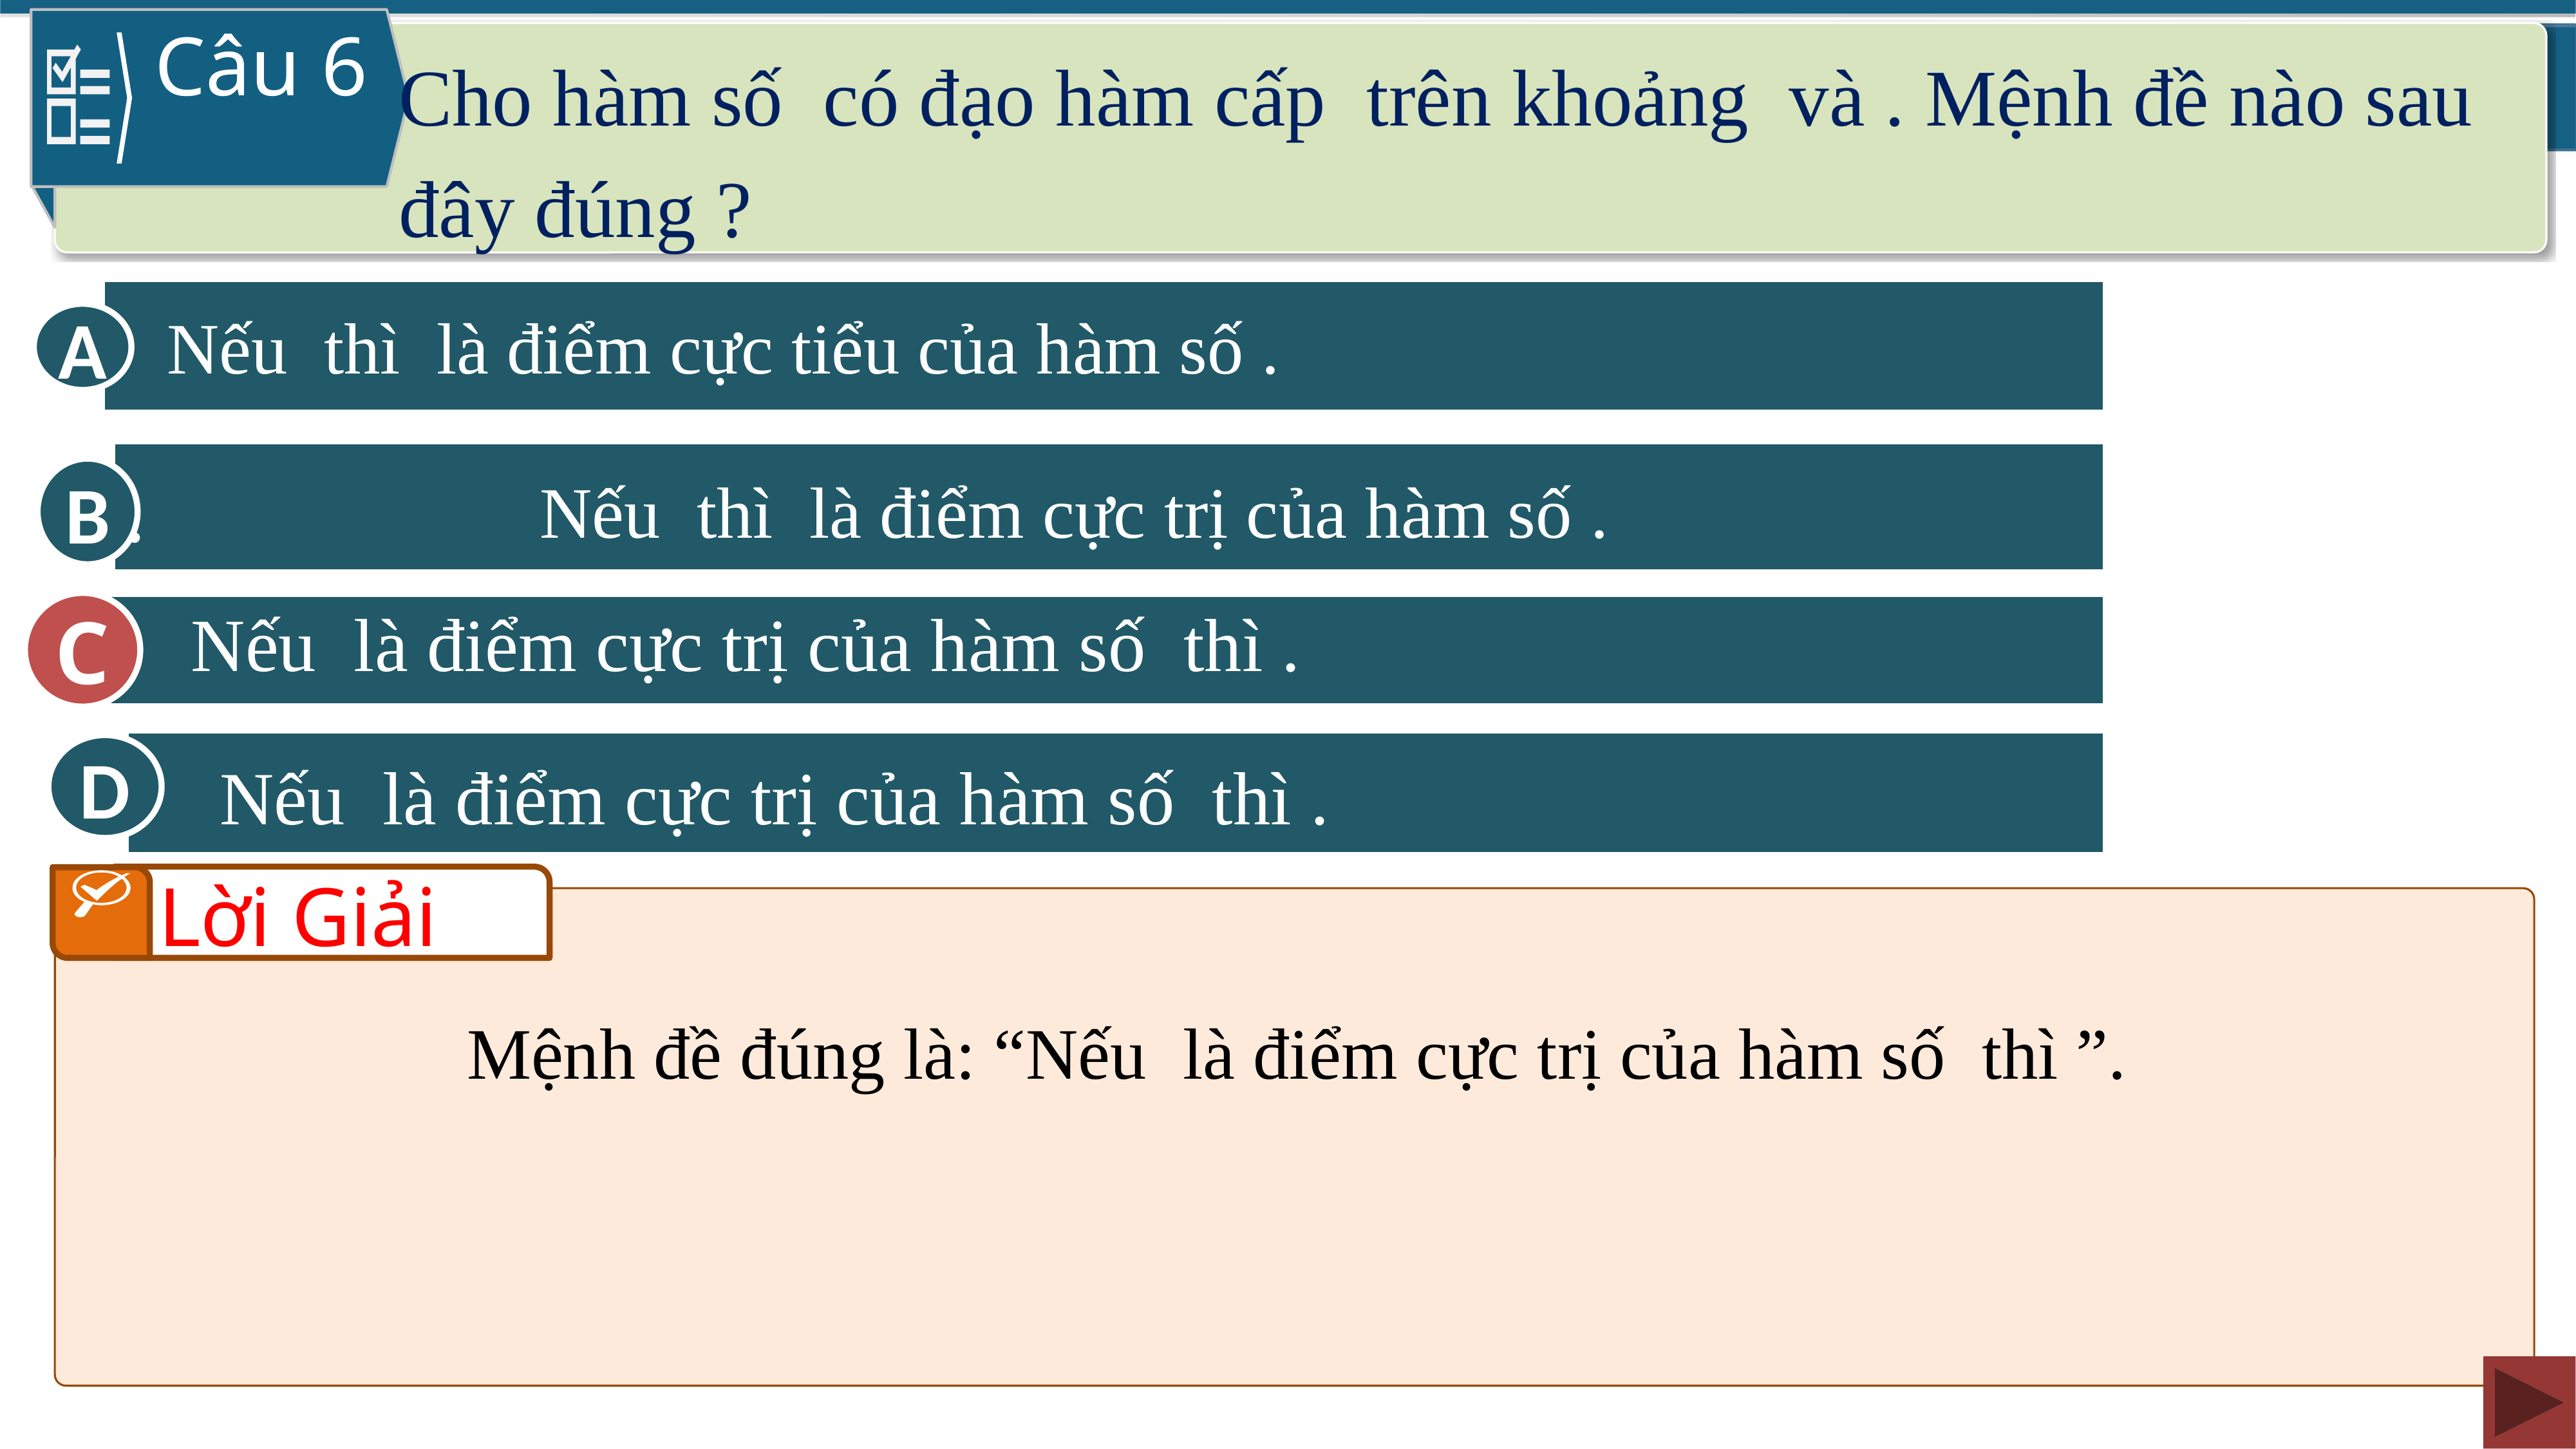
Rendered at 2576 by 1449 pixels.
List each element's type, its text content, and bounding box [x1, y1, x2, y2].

text_box [2482, 1355, 2576, 1449]
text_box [48, 732, 2104, 854]
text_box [37, 443, 2104, 571]
text_box C [23, 634, 26, 666]
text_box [30, 596, 2104, 707]
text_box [33, 280, 2104, 411]
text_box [52, 861, 2535, 1386]
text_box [30, 9, 2576, 256]
